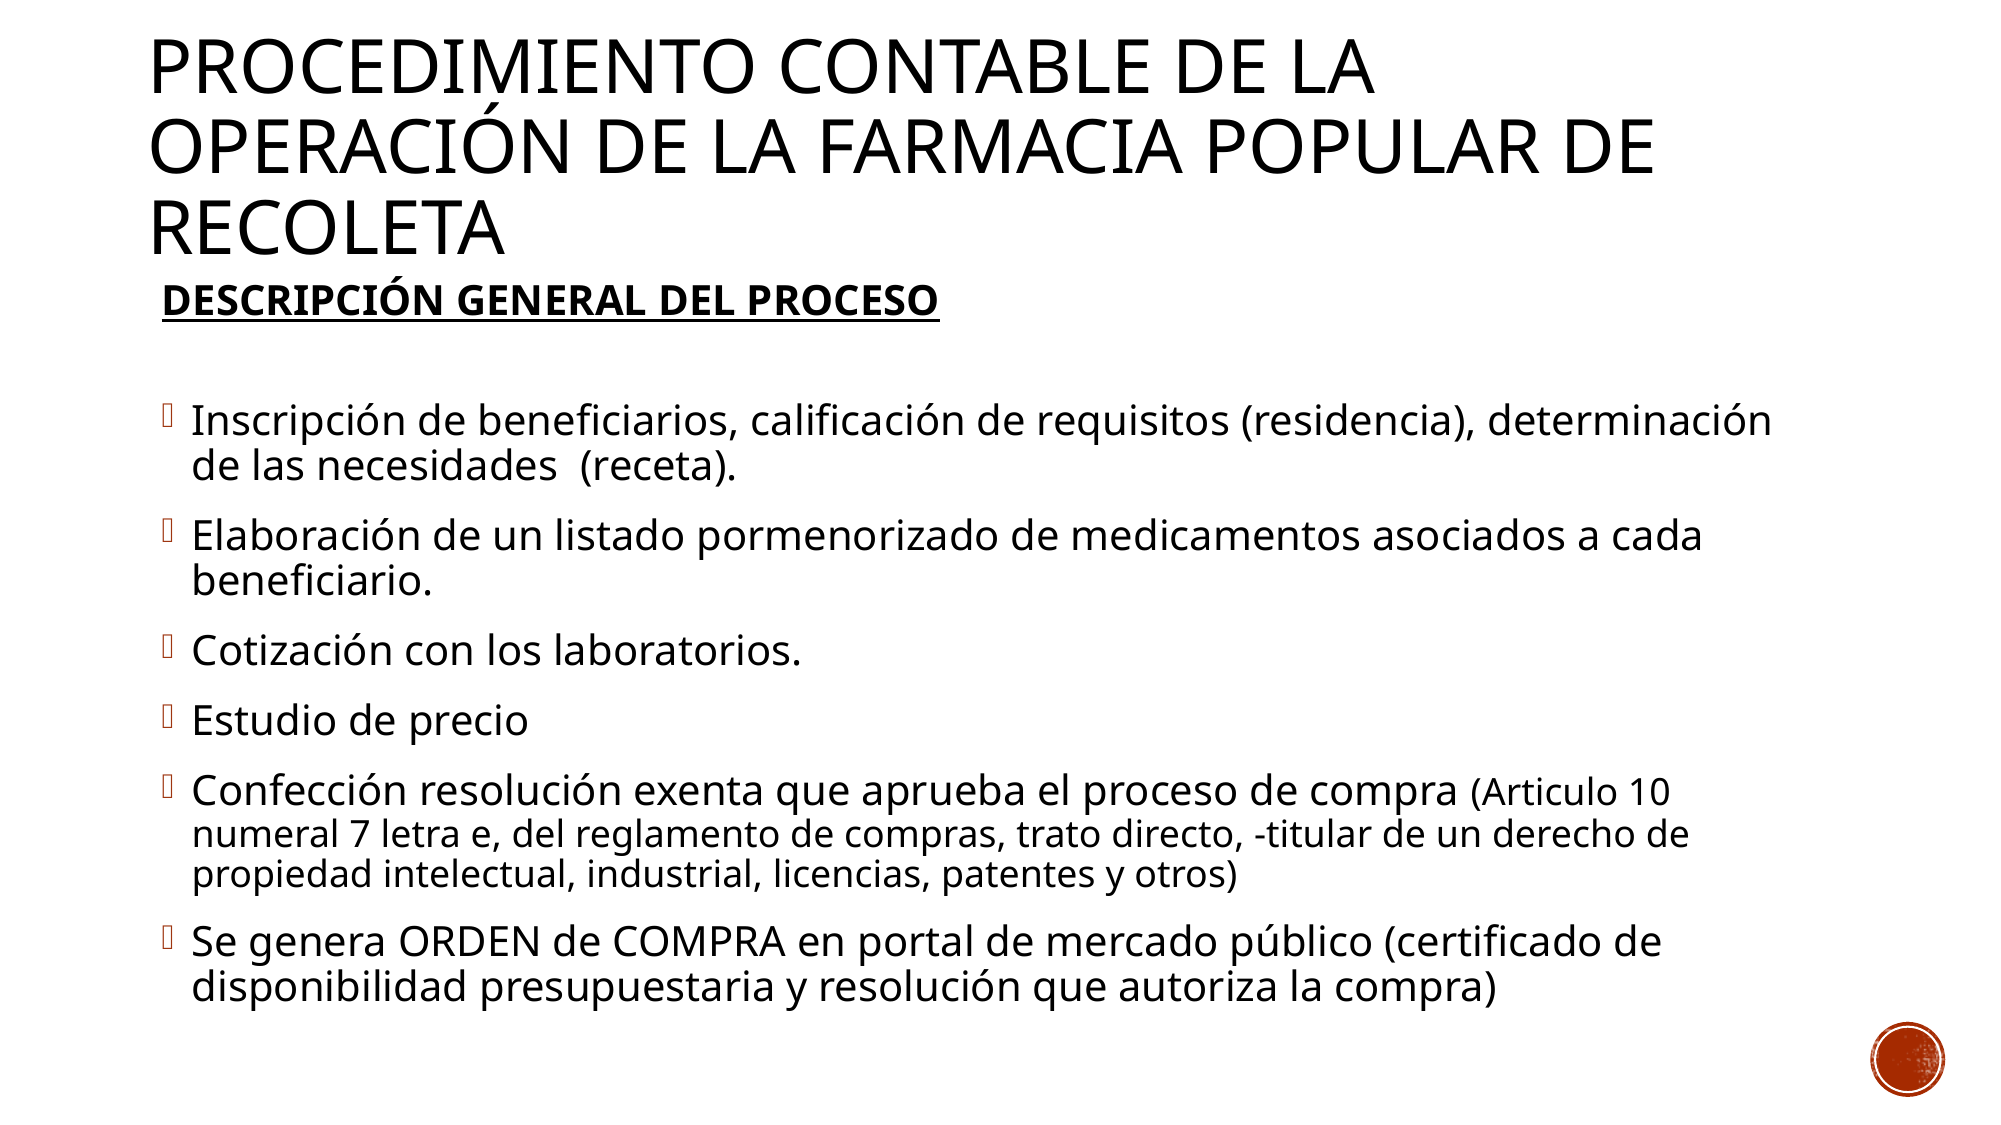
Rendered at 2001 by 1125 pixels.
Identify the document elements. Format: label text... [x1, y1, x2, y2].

list DESCRIPCIÓN GENERAL DEL PROCESO Inscripción de beneficiarios, calificación de requisitos (residencia), determinación de las necesidades (receta). Elaboración de un listado pormenorizado de medicamentos asociados a cada beneficiario. Cotización con los laboratorios. Estudio de precio Confección resolución exenta que aprueba el proceso de compra (Articulo 10 numeral 7 letra e, del reglamento de compras, trato directo, -titular de un derecho de propiedad intelectual, industrial, licencias, patentes y otros) Se genera ORDEN de COMPRA en portal de mercado público (certificado de disponibilidad presupuestaria y resolución que autoriza la compra) [146, 271, 1840, 1104]
title procedimiento contable de la operación de la farmacia popular DE RECOLETA [132, 17, 1783, 282]
